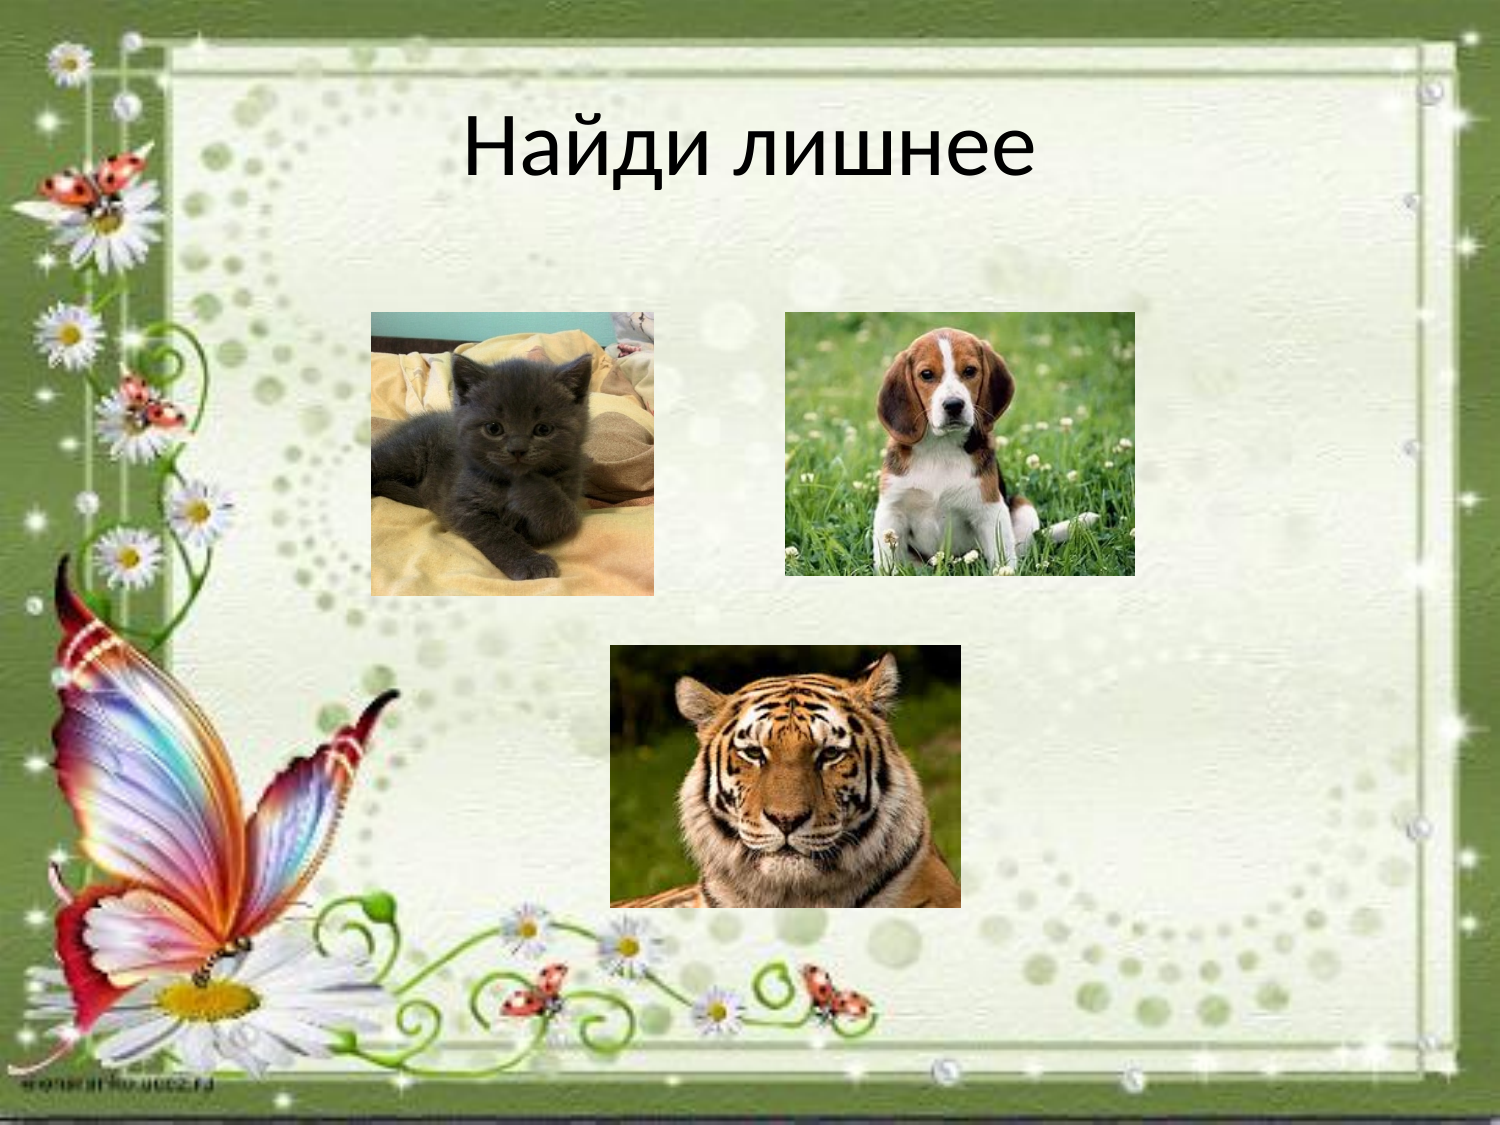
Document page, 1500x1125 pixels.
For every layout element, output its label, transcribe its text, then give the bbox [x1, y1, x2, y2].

picture [0, 0, 1500, 1125]
title Найди лишнее [75, 45, 1425, 233]
